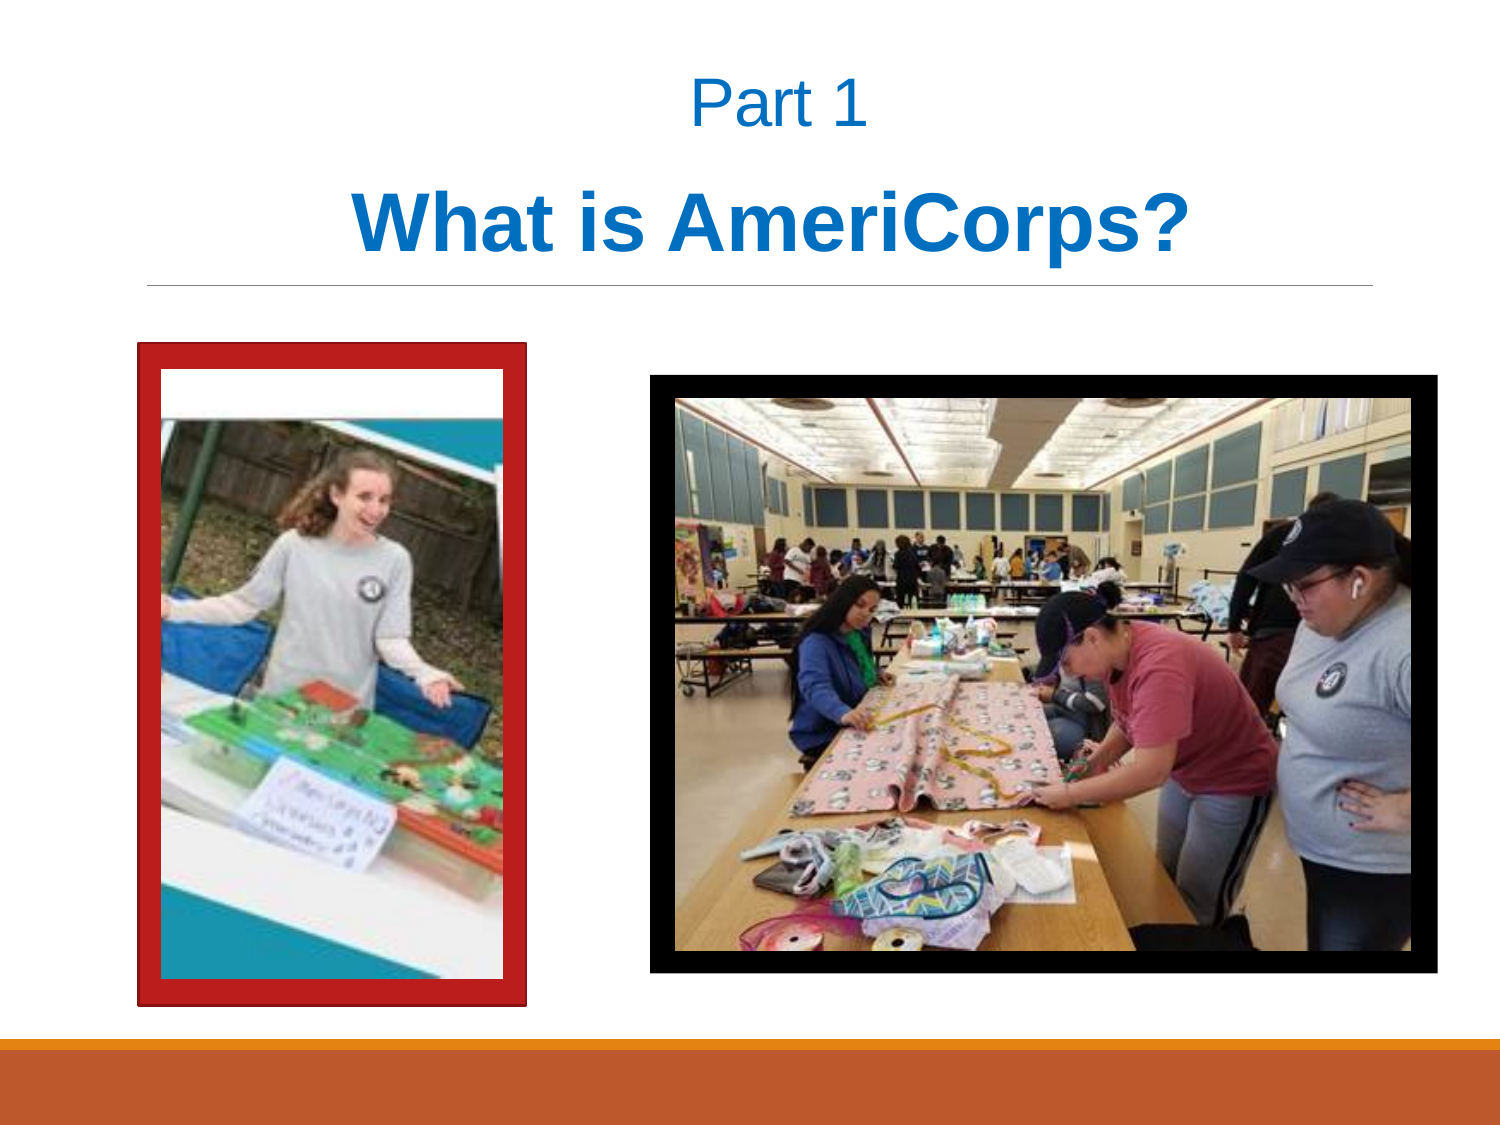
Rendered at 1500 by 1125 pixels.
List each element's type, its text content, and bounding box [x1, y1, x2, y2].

text_box What is AmeriCorps? [349, 166, 1223, 269]
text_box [649, 374, 1438, 974]
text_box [136, 341, 528, 1008]
title Part 1 [624, 0, 875, 141]
